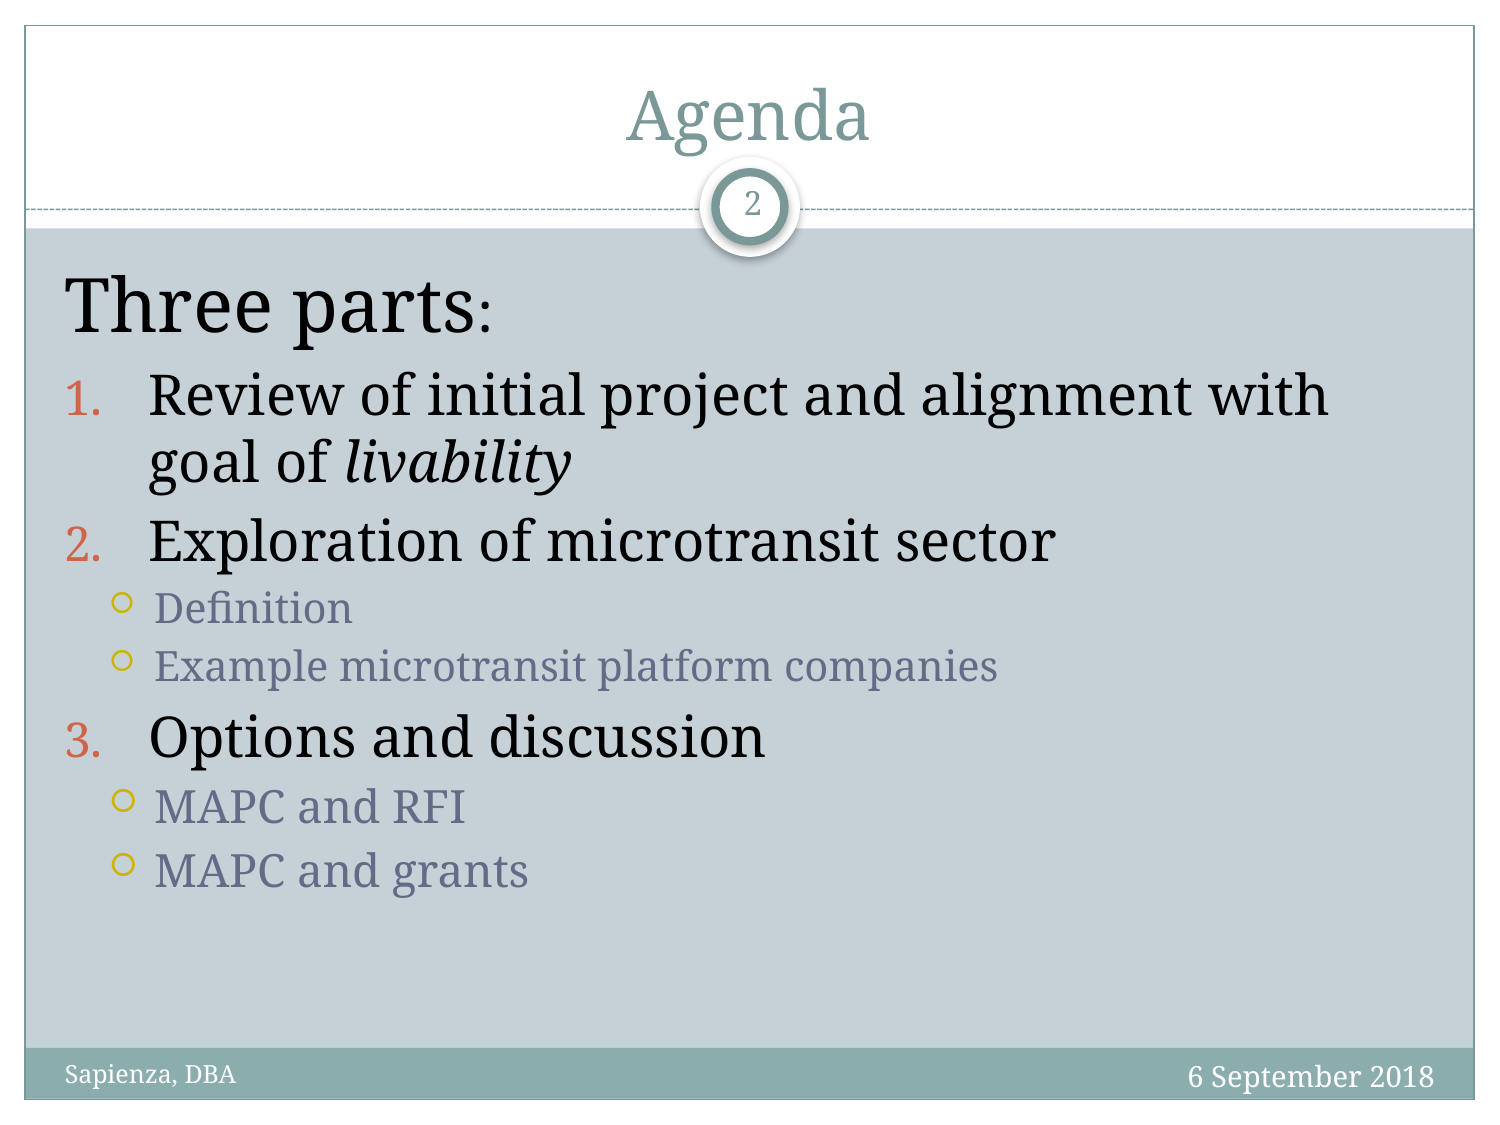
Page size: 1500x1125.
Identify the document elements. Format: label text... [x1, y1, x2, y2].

slide_number 2 [715, 168, 791, 241]
footer Sapienza, DBA [50, 1051, 638, 1112]
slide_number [950, 1050, 1450, 1111]
list Three parts: Review of initial project and alignment with goal of livability Exploration of microtransit sector Definition Example microtransit platform companies Options and discussion MAPC and RFI MAPC and grants [49, 250, 1445, 1001]
title Agenda [49, 37, 1450, 162]
